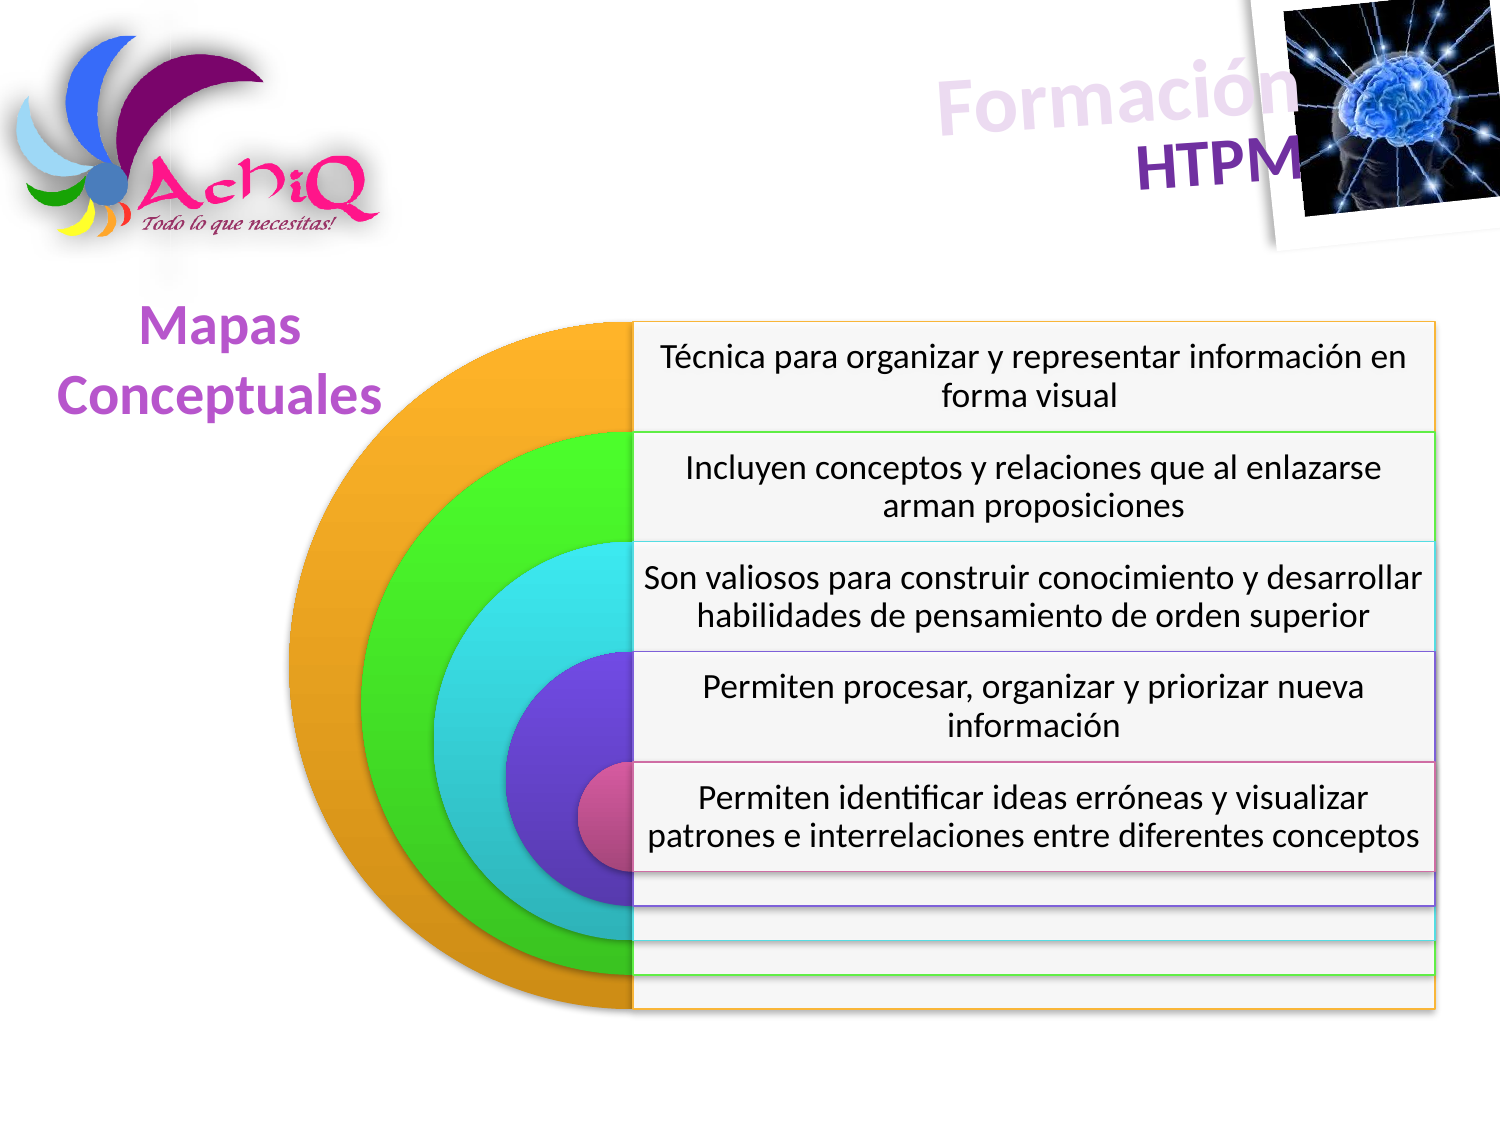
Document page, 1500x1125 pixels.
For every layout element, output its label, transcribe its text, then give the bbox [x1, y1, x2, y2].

picture [1284, 0, 1500, 216]
picture [0, 0, 417, 303]
text_box Mapas Conceptuales [42, 278, 283, 434]
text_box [288, 266, 1436, 1064]
